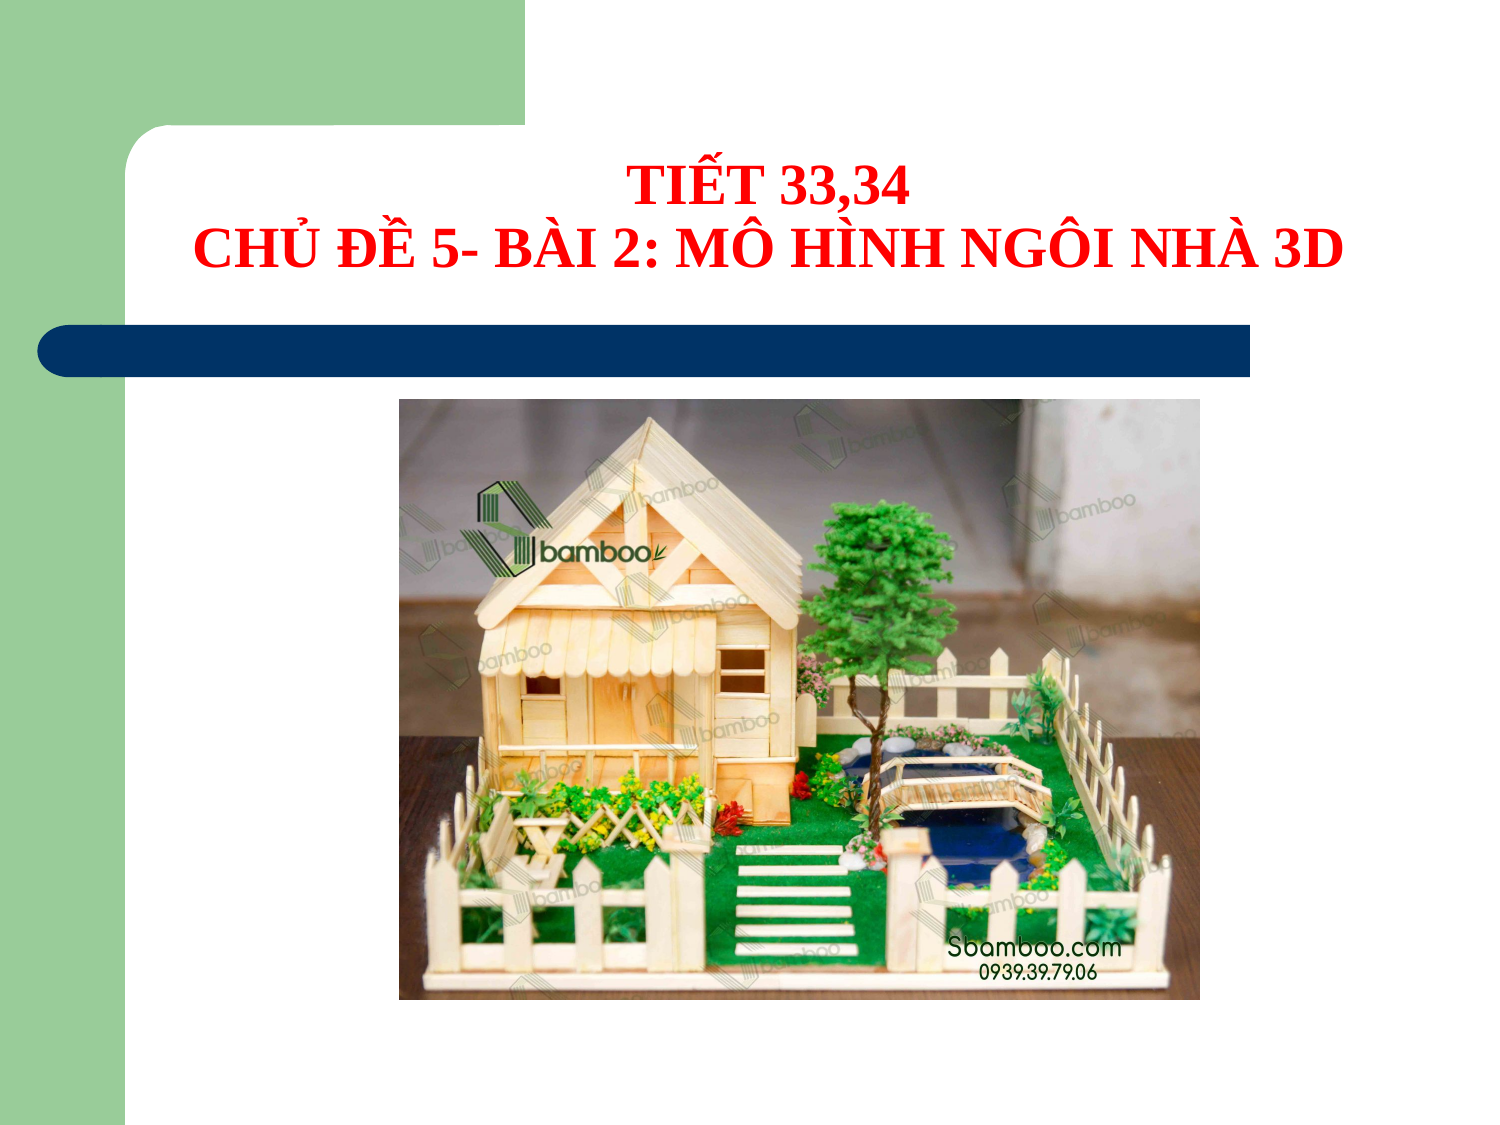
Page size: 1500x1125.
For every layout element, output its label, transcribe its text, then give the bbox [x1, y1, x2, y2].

title TIẾT 33,34 CHỦ ĐỀ 5- BÀI 2: MÔ HÌNH NGÔI NHÀ 3D [125, 125, 1413, 288]
picture [399, 399, 1201, 1001]
